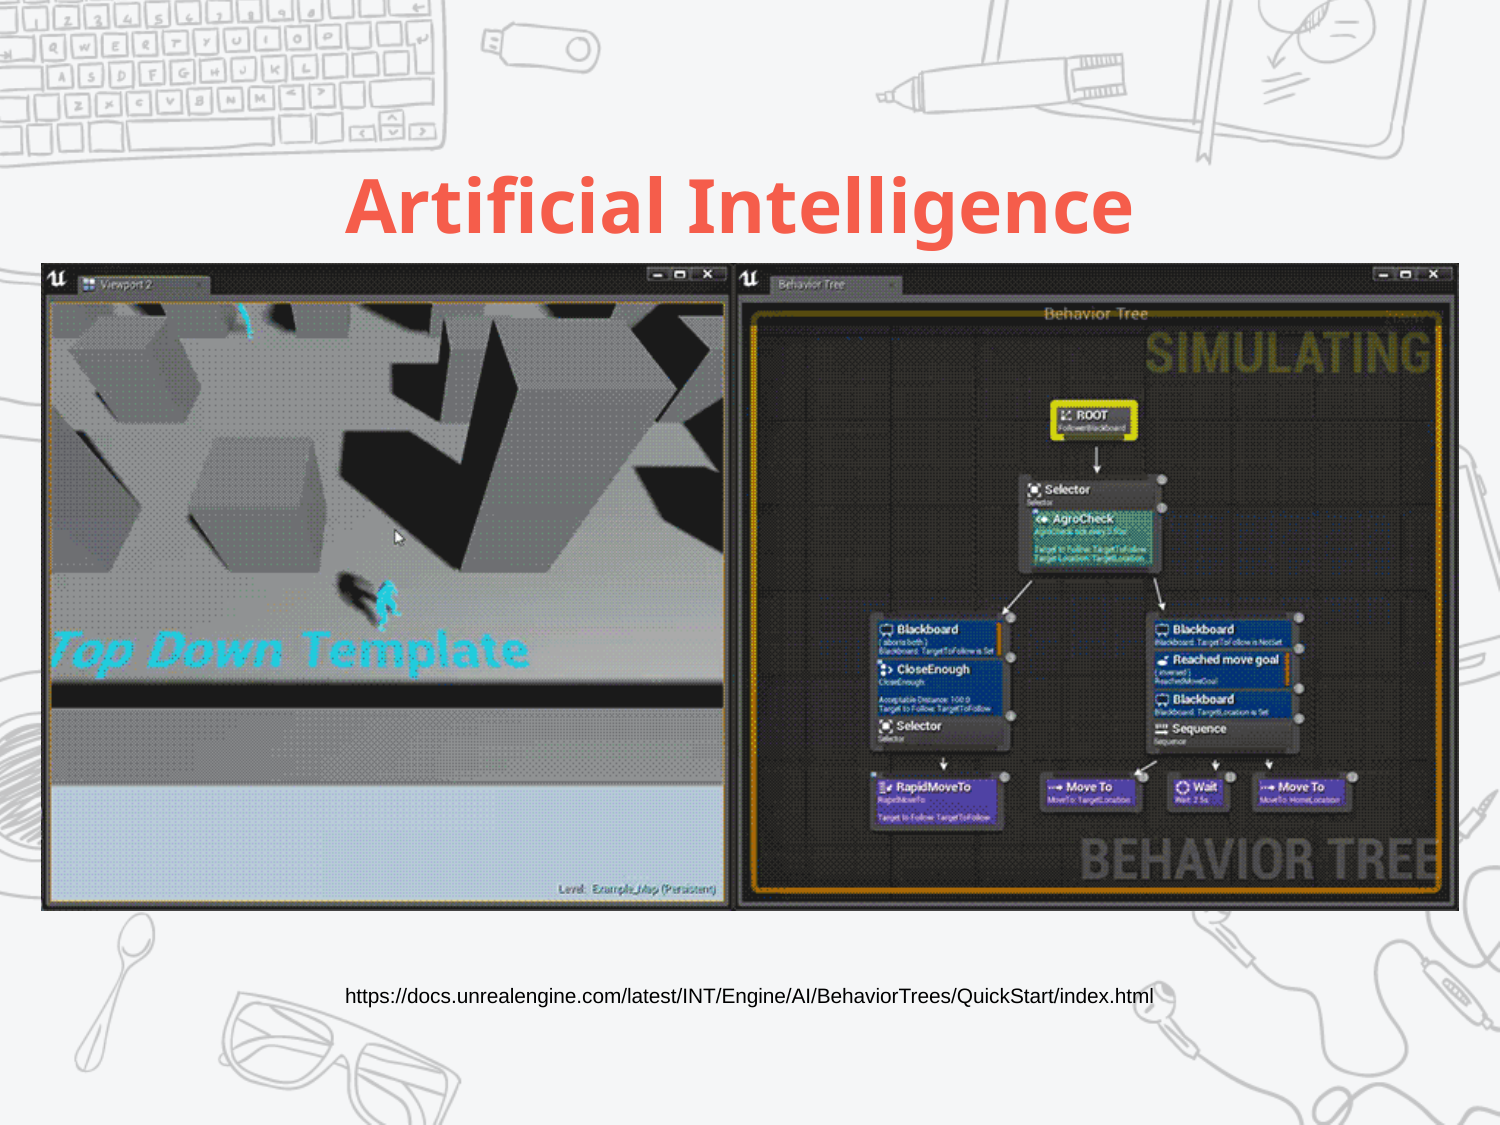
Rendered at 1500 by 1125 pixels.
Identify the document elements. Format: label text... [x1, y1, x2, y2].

title Artificial Intelligence [185, 136, 1315, 262]
picture [41, 263, 1459, 911]
list https://docs.unrealengine.com/latest/INT/Engine/AI/BehaviorTrees/QuickStart/index.html [330, 955, 1170, 1067]
